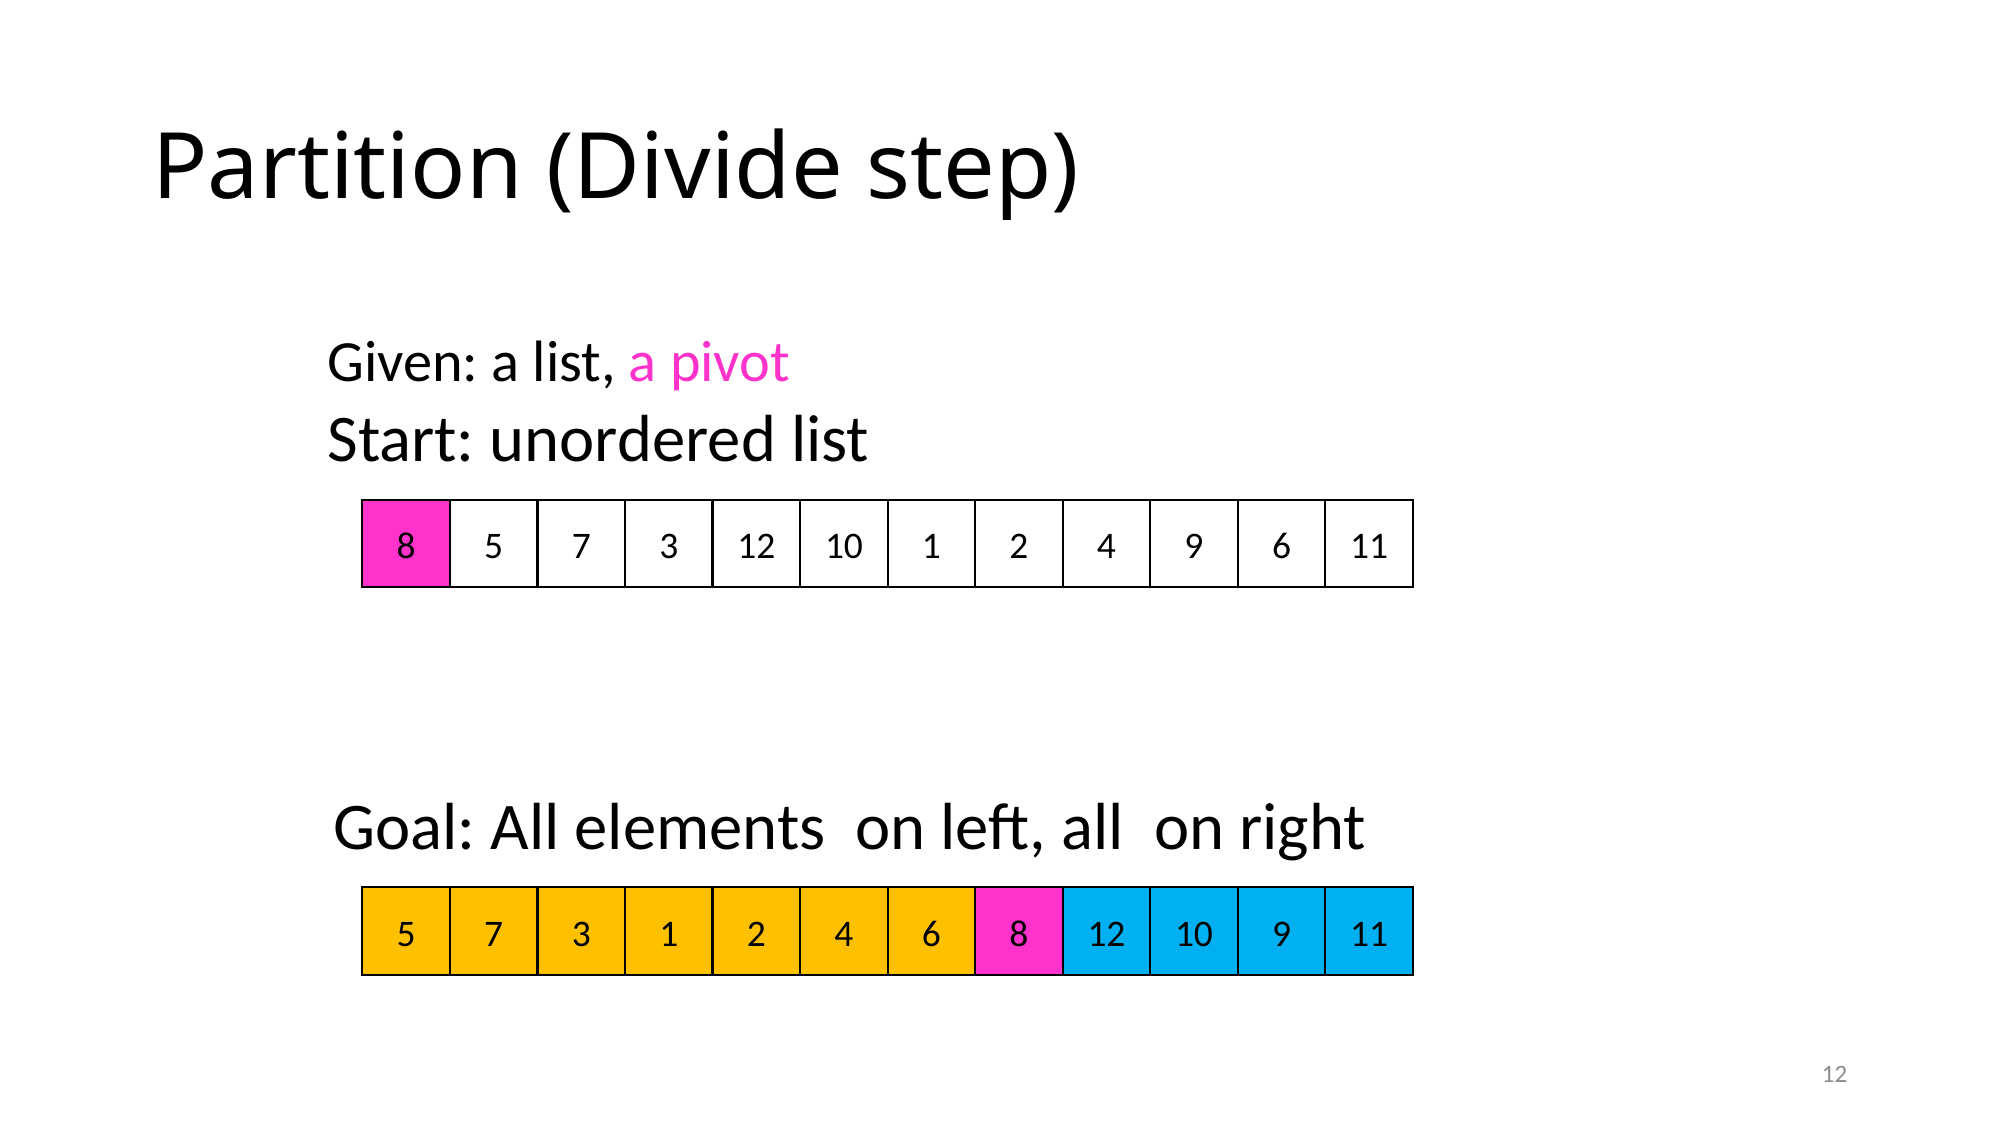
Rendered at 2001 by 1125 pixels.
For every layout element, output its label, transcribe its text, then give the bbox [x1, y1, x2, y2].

text_box 10 [1149, 886, 1237, 976]
text_box 2 [974, 500, 1062, 588]
text_box 7 [536, 500, 624, 588]
text_box 8 [974, 886, 1062, 976]
text_box 7 [449, 886, 536, 976]
text_box 10 [799, 500, 887, 588]
text_box 3 [536, 886, 624, 976]
text_box 1 [624, 886, 712, 976]
text_box 11 [1324, 886, 1414, 976]
text_box 6 [887, 886, 974, 976]
text_box 9 [1149, 500, 1237, 588]
text_box 4 [1062, 500, 1149, 588]
text_box 5 [361, 886, 449, 976]
text_box 3 [624, 500, 712, 588]
text_box 6 [1237, 499, 1324, 588]
text_box 11 [1324, 499, 1414, 588]
text_box Start: unordered list [312, 387, 1300, 500]
text_box 8 [361, 500, 449, 588]
slide_number 12 [1412, 1042, 1863, 1103]
text_box 2 [712, 886, 799, 976]
text_box 12 [712, 500, 799, 588]
text_box 1 [887, 500, 974, 588]
text_box 5 [449, 500, 536, 588]
text_box 9 [1237, 886, 1324, 976]
title Partition (Divide step) [137, 59, 1863, 278]
text_box 12 [1062, 886, 1149, 976]
text_box 4 [799, 886, 887, 976]
